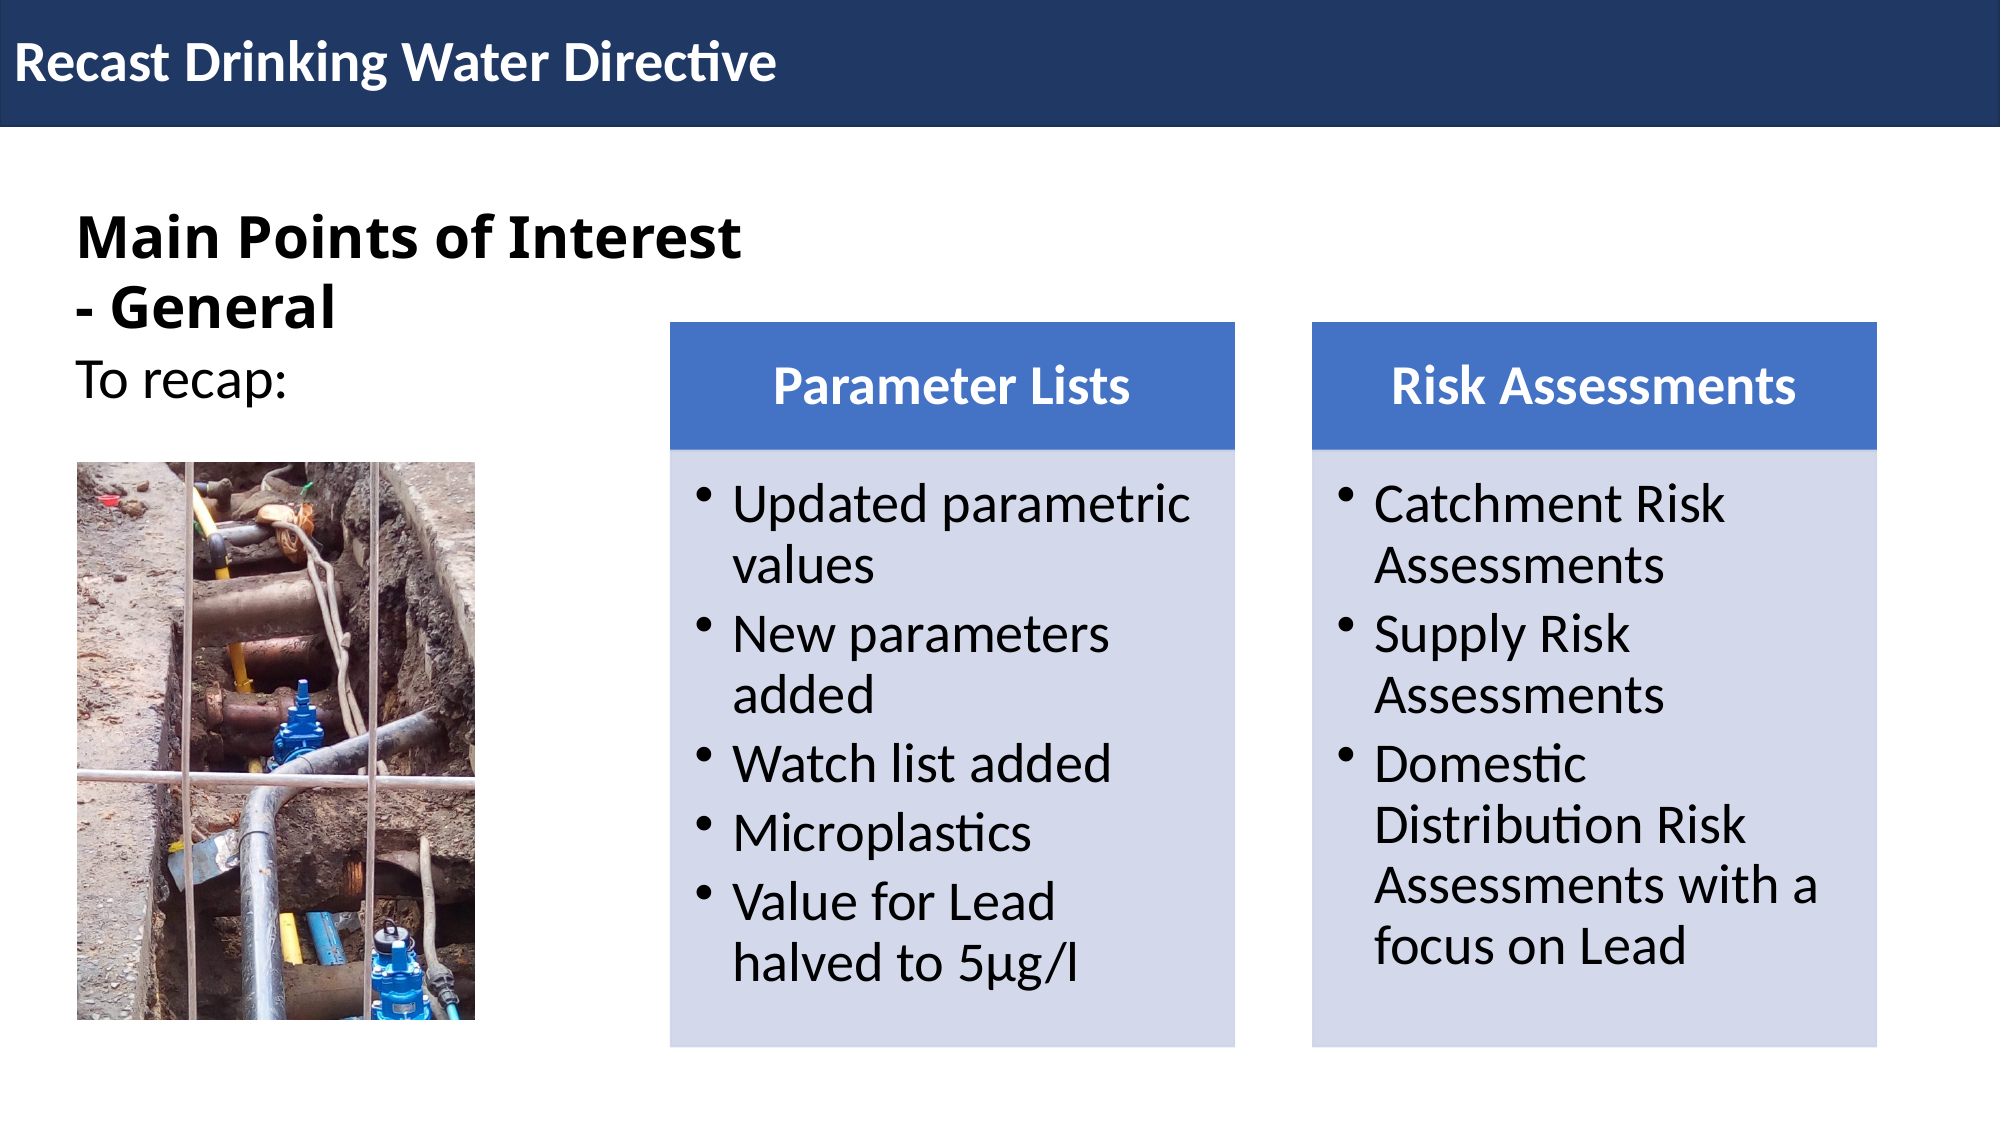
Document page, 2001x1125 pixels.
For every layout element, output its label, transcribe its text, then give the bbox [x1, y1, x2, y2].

text_box Main Points of Interest - General To recap: [60, 192, 769, 488]
picture [77, 462, 475, 1020]
title Recast Drinking Water Directive [0, 0, 2000, 127]
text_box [670, 313, 1877, 1056]
